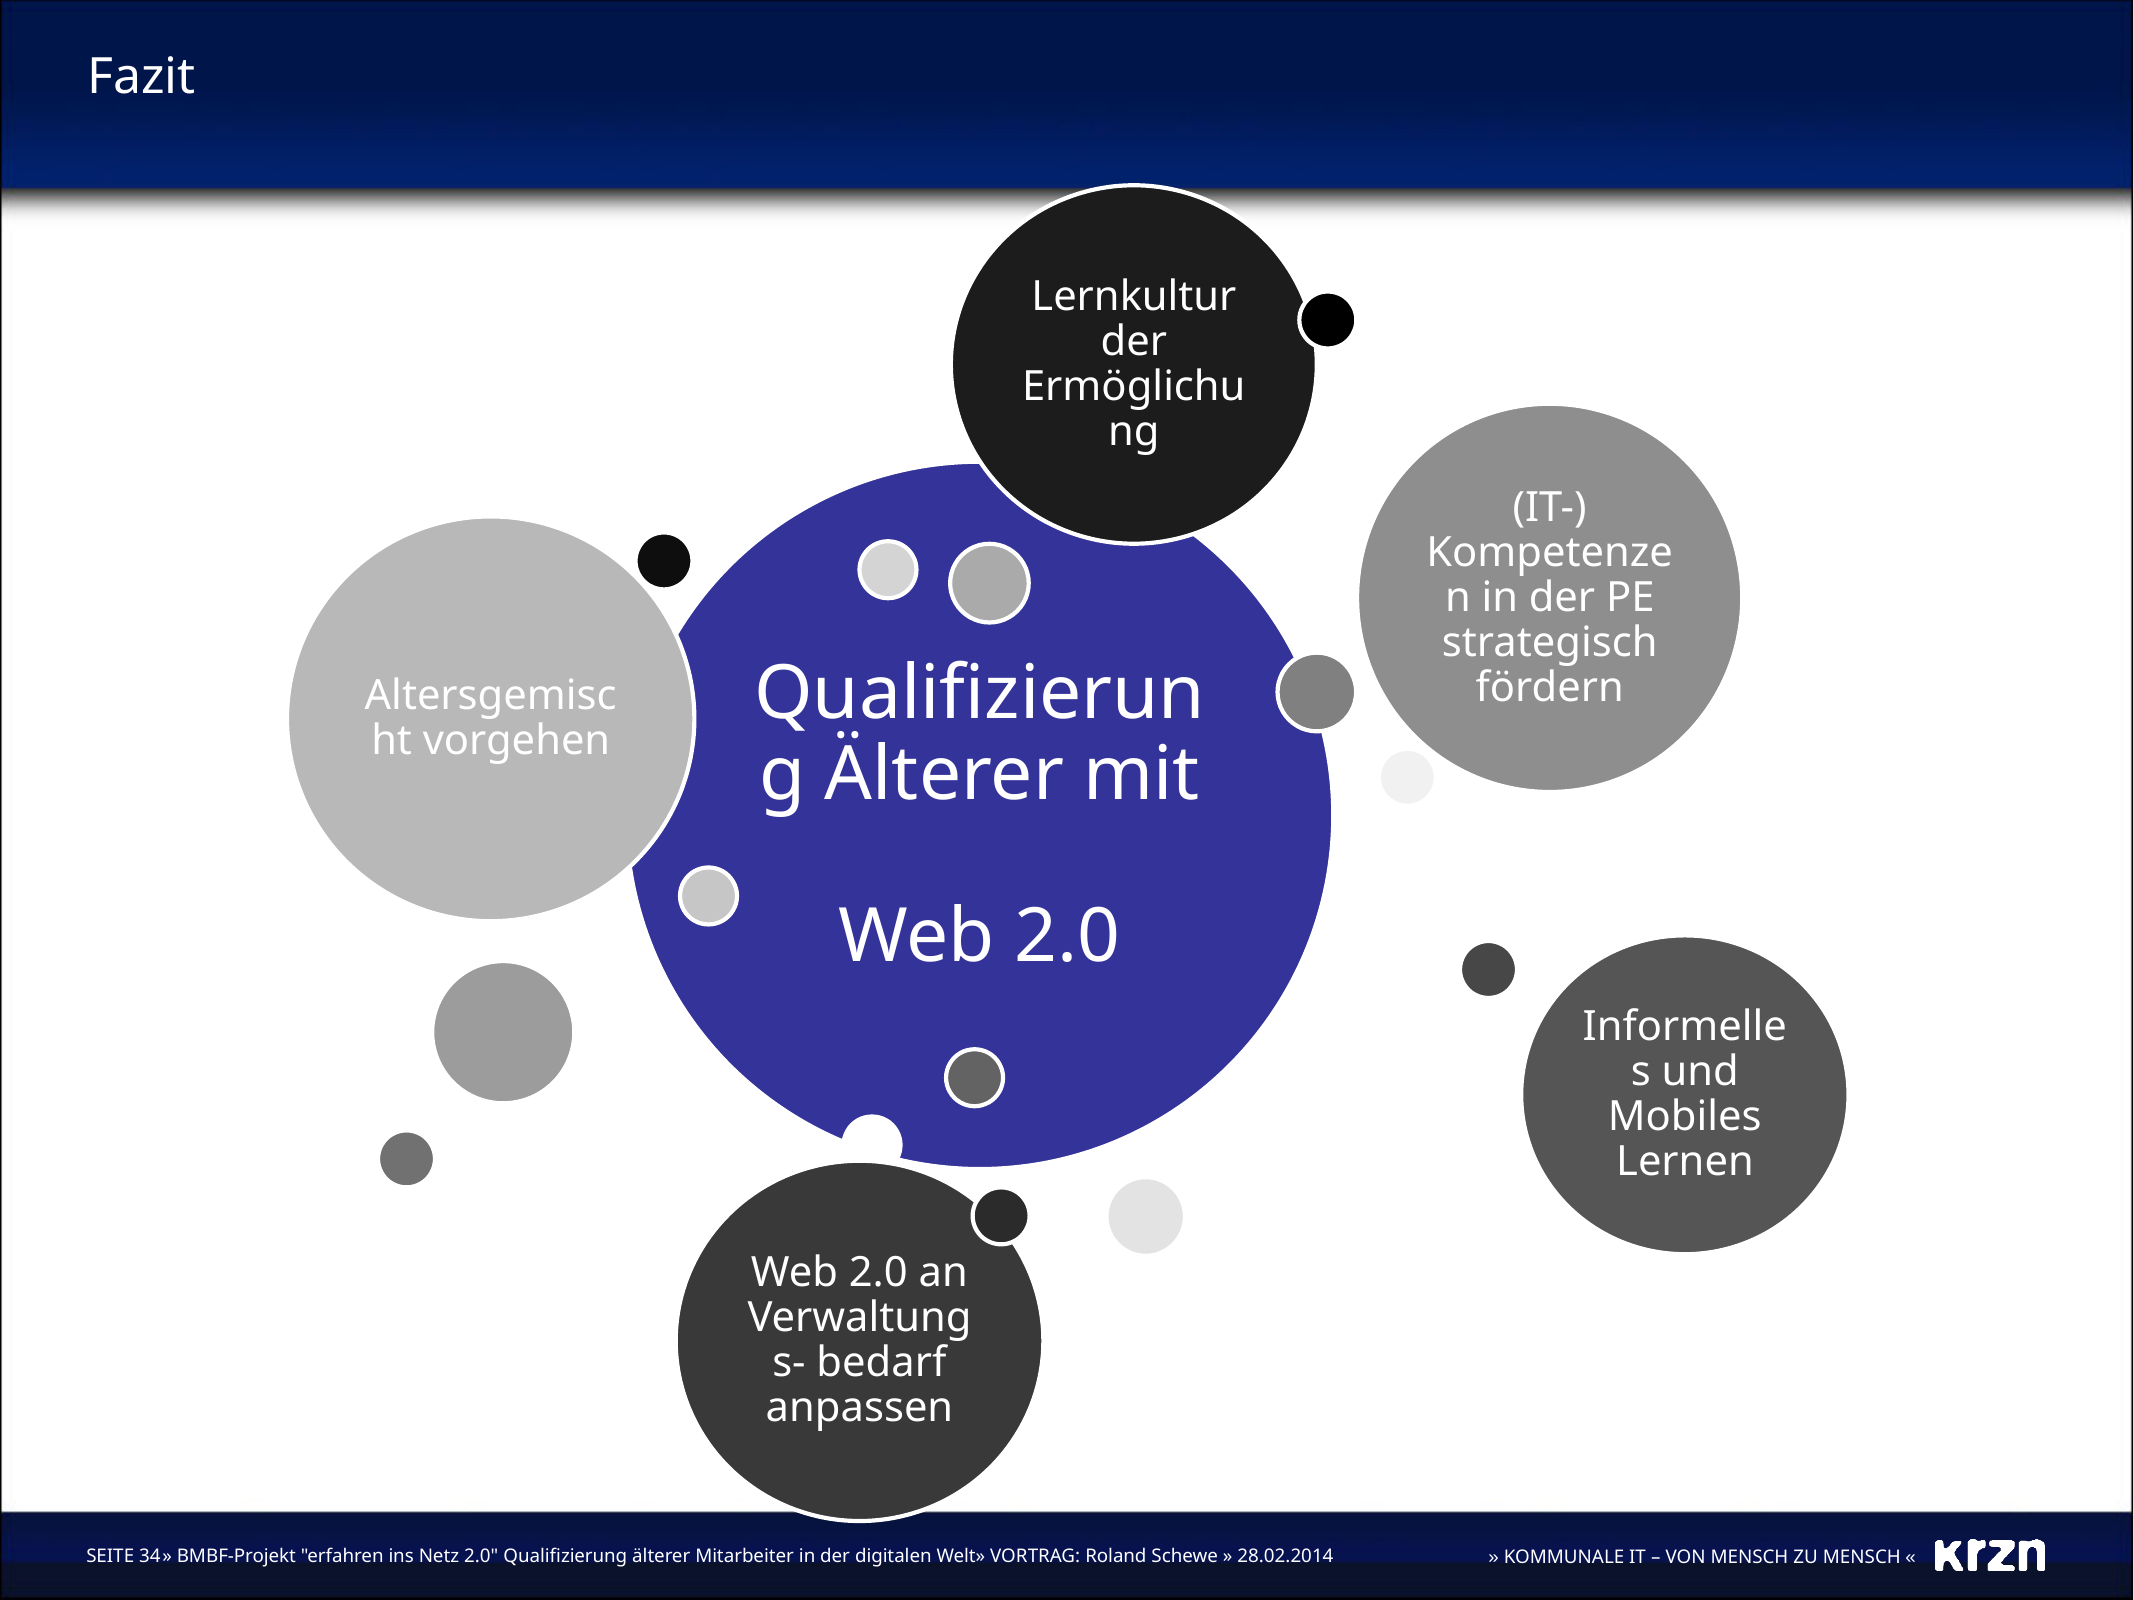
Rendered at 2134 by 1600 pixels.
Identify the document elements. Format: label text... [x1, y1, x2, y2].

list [87, 220, 2107, 1486]
footer » BMBF-Projekt "erfahren ins Netz 2.0" Qualifizierung älterer Mitarbeiter in der digitalen Welt» VORTRAG: Roland Schewe » 28.02.2014 [162, 1537, 1339, 1568]
picture [0, 0, 2134, 1600]
title Fazit [86, 37, 2048, 104]
slide_number SEITE 34 [86, 1538, 174, 1568]
